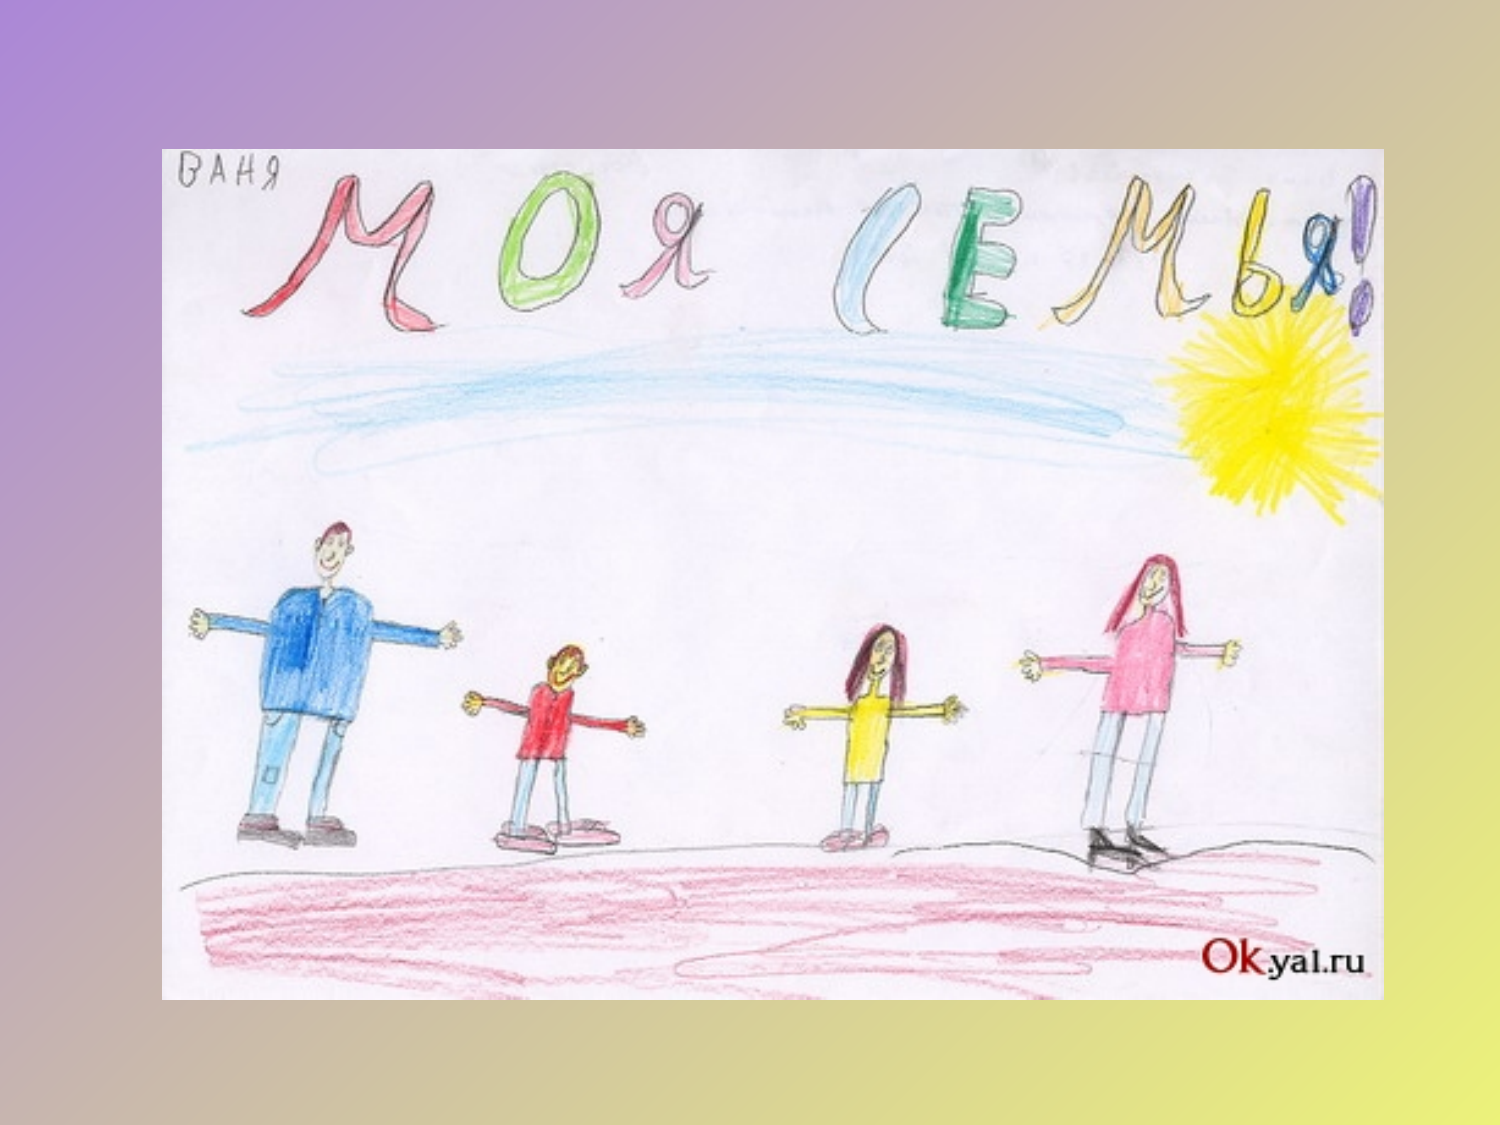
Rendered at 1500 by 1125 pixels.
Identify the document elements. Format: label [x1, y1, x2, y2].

picture [162, 149, 1384, 1001]
